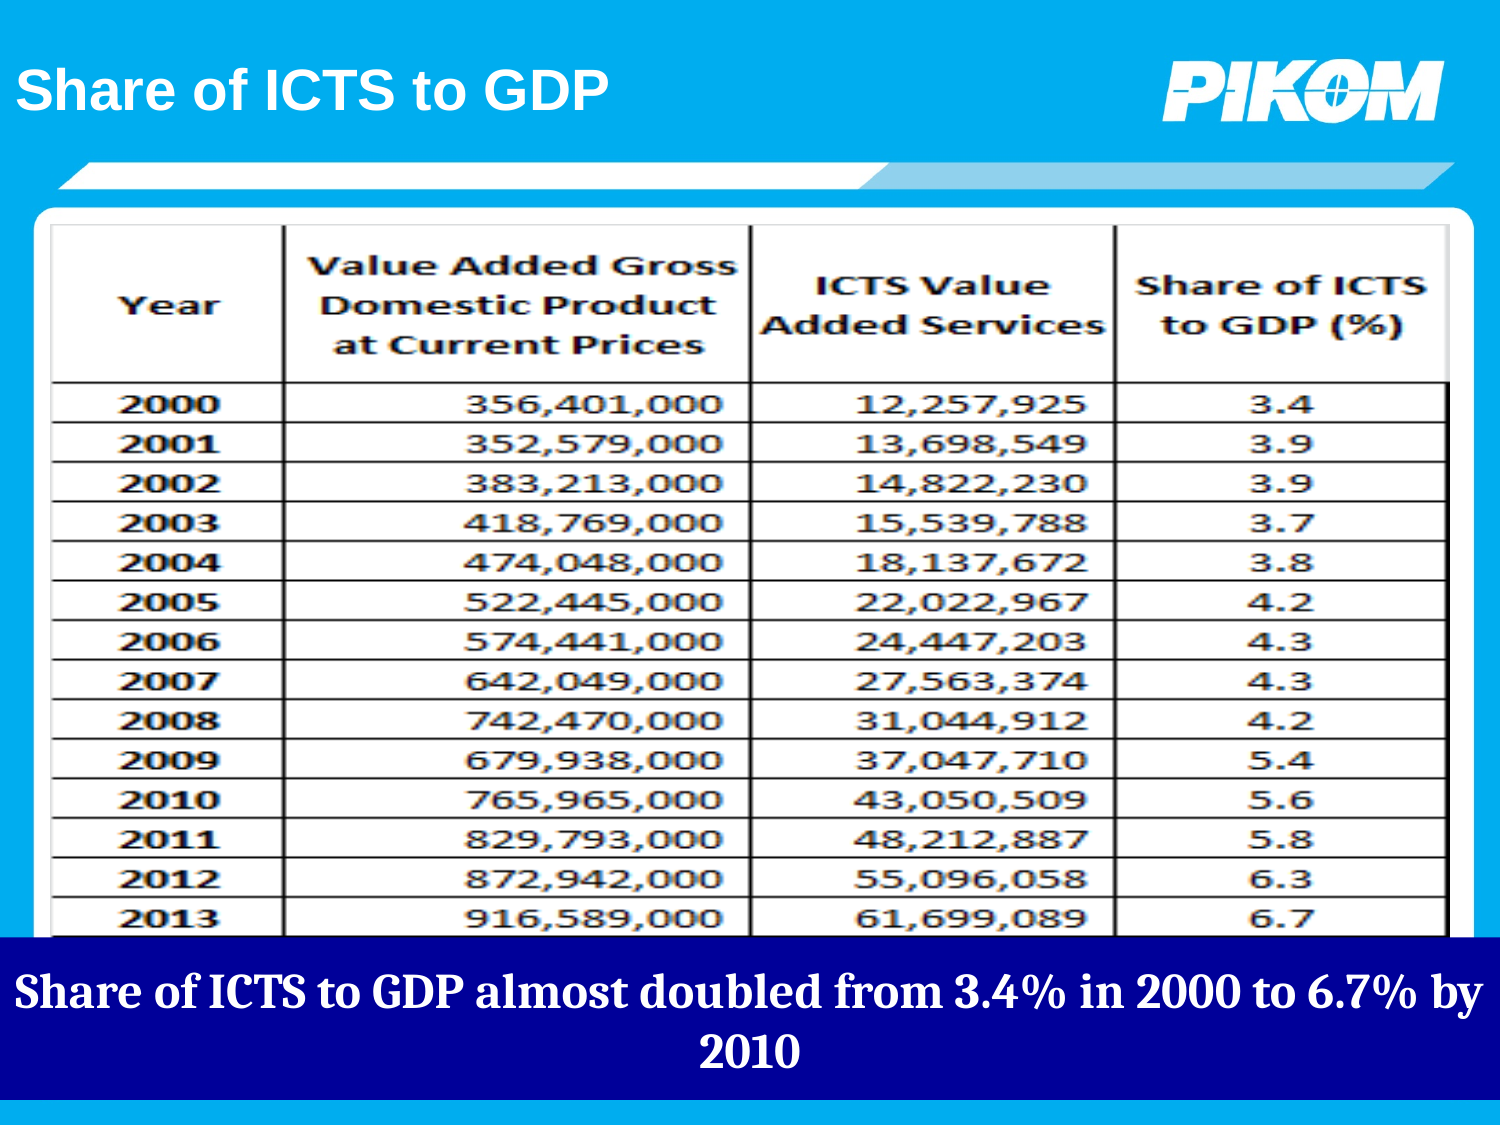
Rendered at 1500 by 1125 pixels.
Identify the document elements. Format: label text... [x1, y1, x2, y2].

picture [1200, 61, 1252, 121]
picture [34, 208, 1474, 938]
picture [60, 162, 1453, 189]
title Share of ICTS to GDP [0, 24, 1200, 150]
picture [1247, 59, 1444, 123]
text_box Share of ICTS to GDP almost doubled from 3.4% in 2000 to 6.7% by 2010 [0, 937, 1500, 1100]
